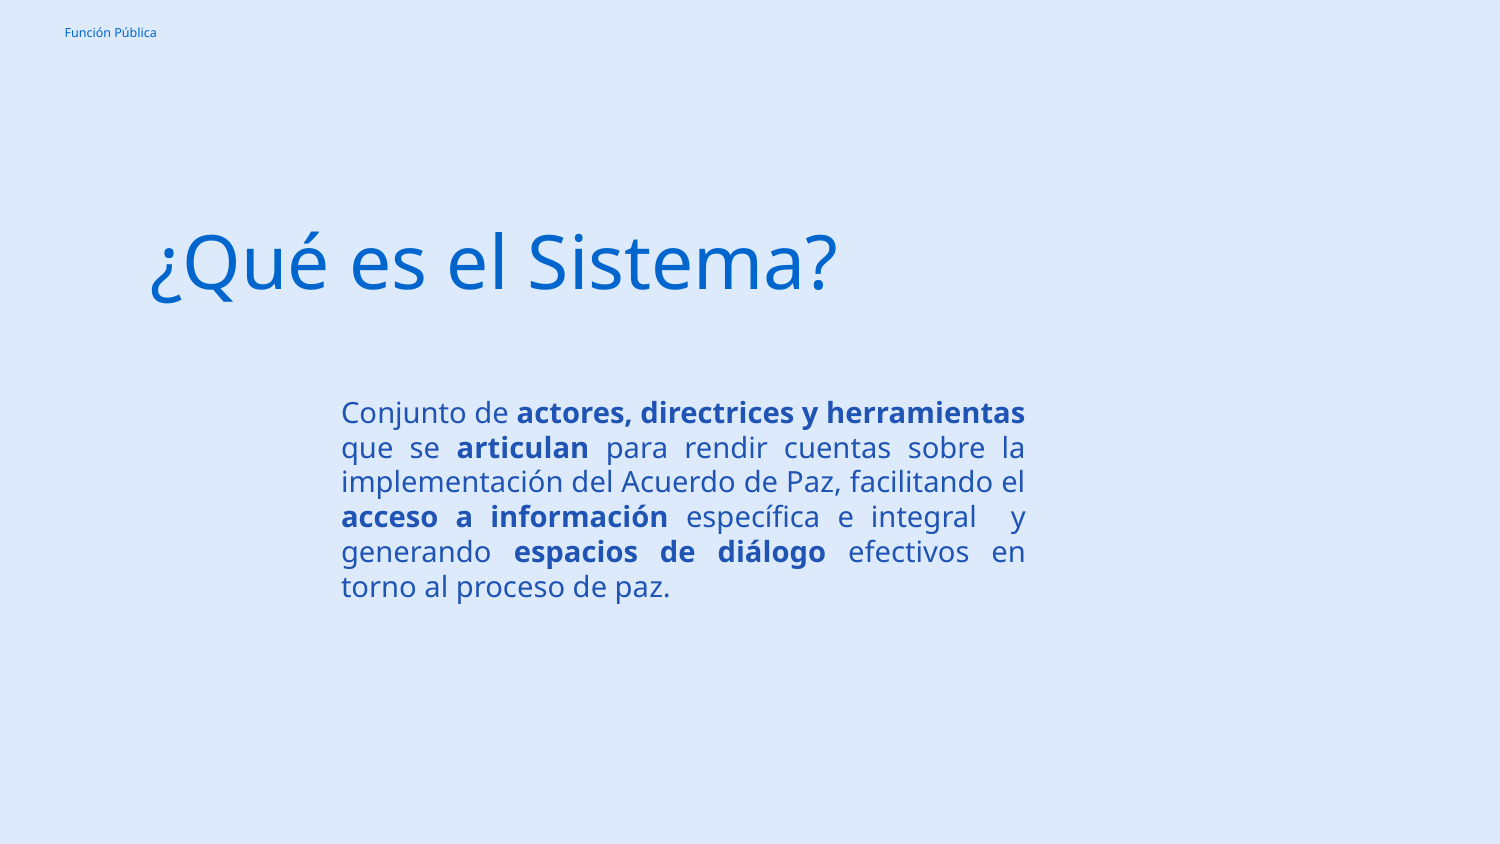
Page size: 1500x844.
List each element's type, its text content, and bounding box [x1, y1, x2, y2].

text_box ¿Qué es el Sistema? [133, 190, 1022, 328]
text_box Conjunto de actores, directrices y herramientas que se articulan para rendir cuentas sobre la implementación del Acuerdo de Paz, facilitando el acceso a información específica e integral y generando espacios de diálogo efectivos en torno al proceso de paz. [326, 386, 1041, 611]
